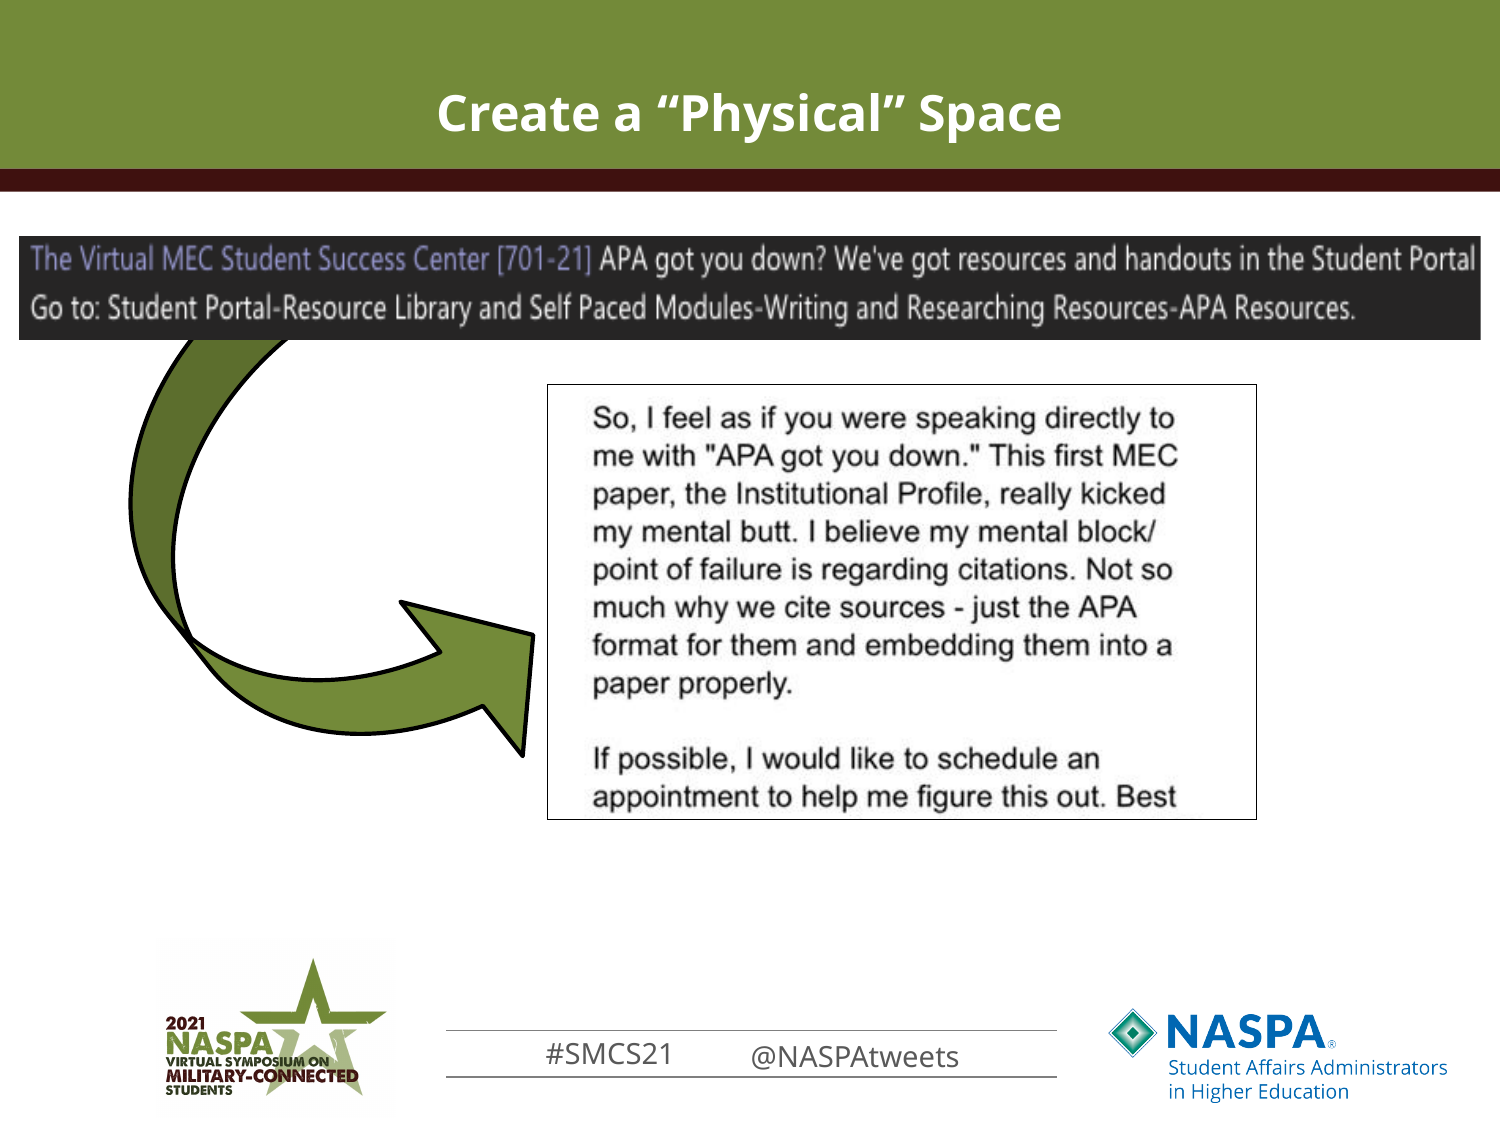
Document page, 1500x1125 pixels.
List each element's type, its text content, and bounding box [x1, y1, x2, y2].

title Create a “Physical” Space [0, 73, 1500, 262]
picture [1108, 1008, 1447, 1103]
picture [546, 384, 1257, 820]
picture [18, 236, 1481, 341]
picture [156, 938, 396, 1118]
text_box [128, 348, 536, 759]
